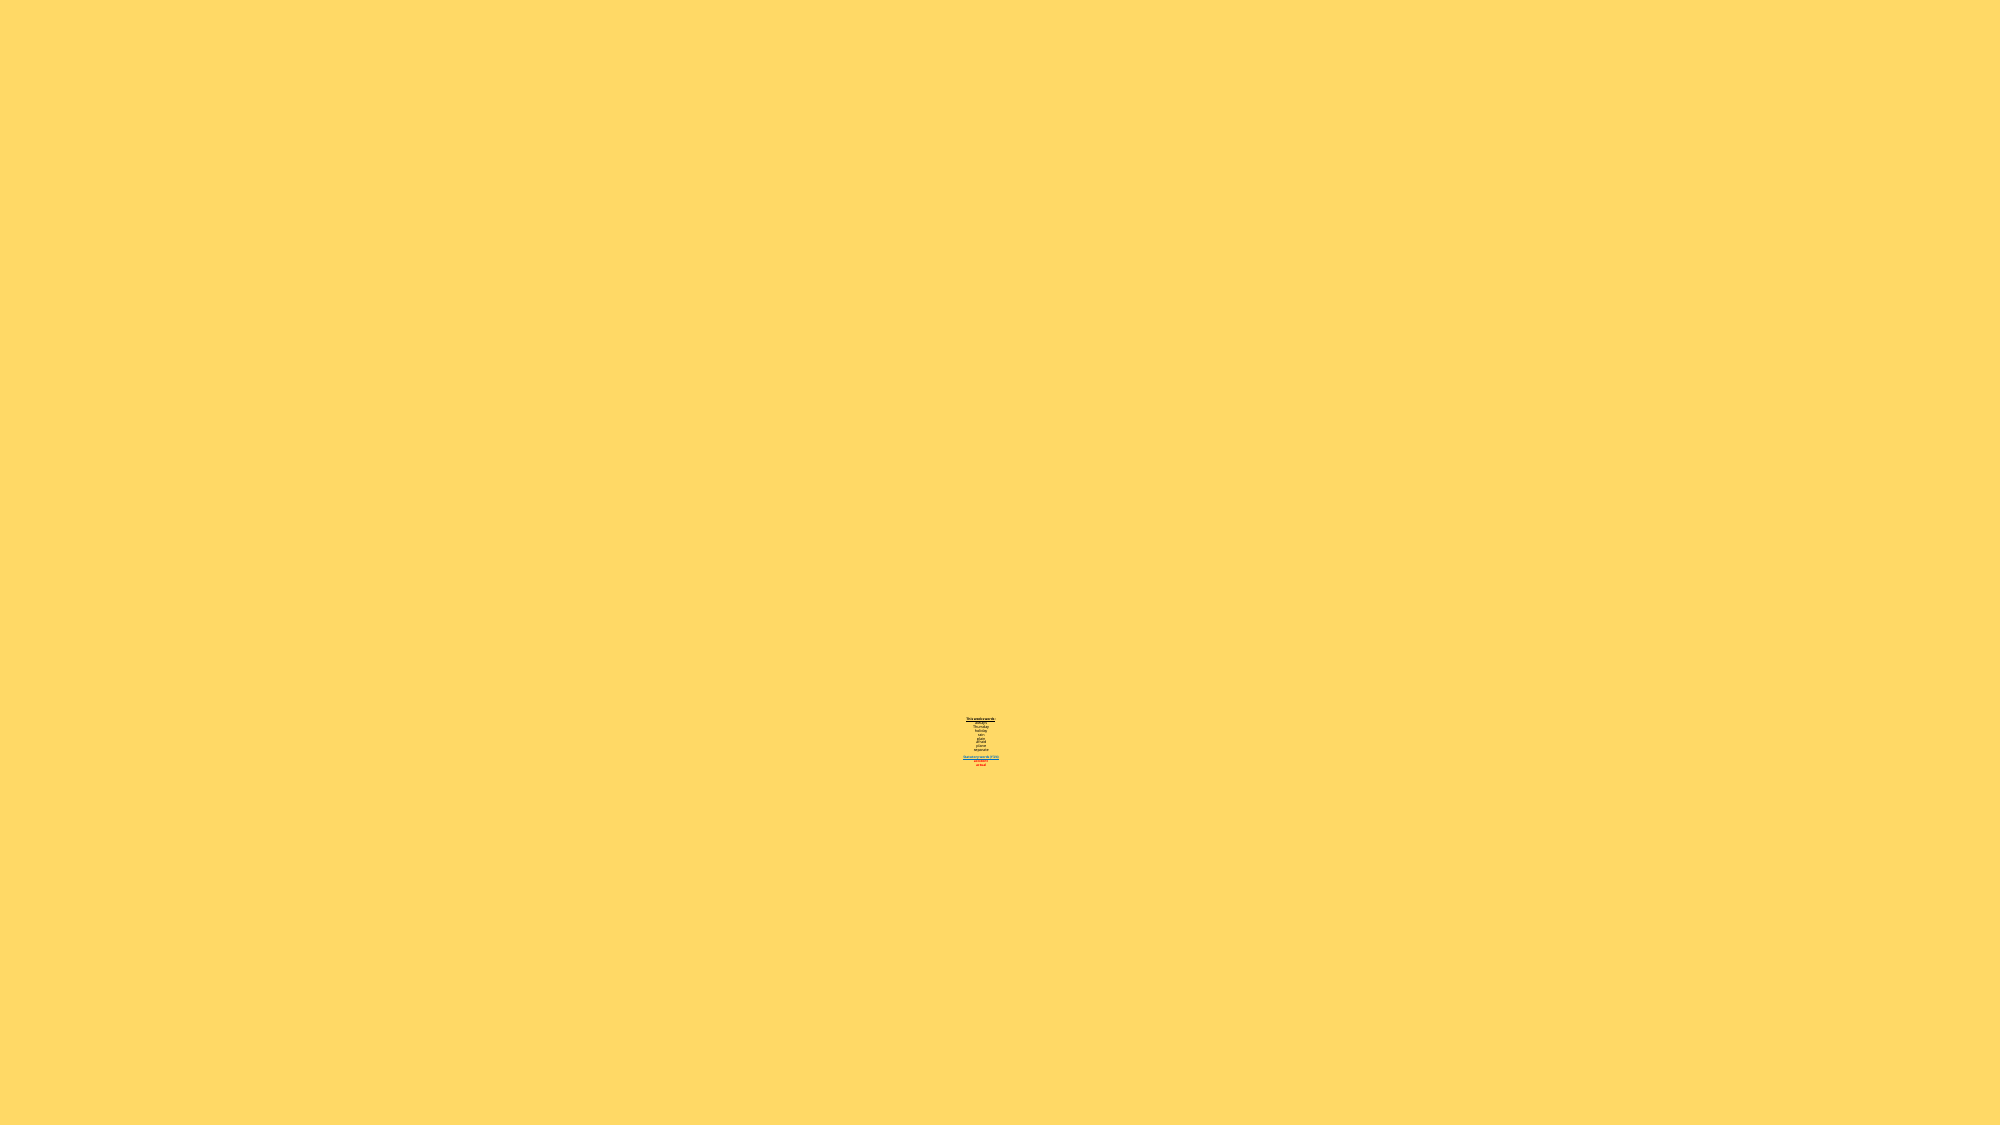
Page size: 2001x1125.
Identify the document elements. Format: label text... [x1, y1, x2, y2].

title This weeks words: always Thursday holiday rain plain afraid plane separate Statutory words (Y3/4) accident actual [118, 708, 1844, 793]
